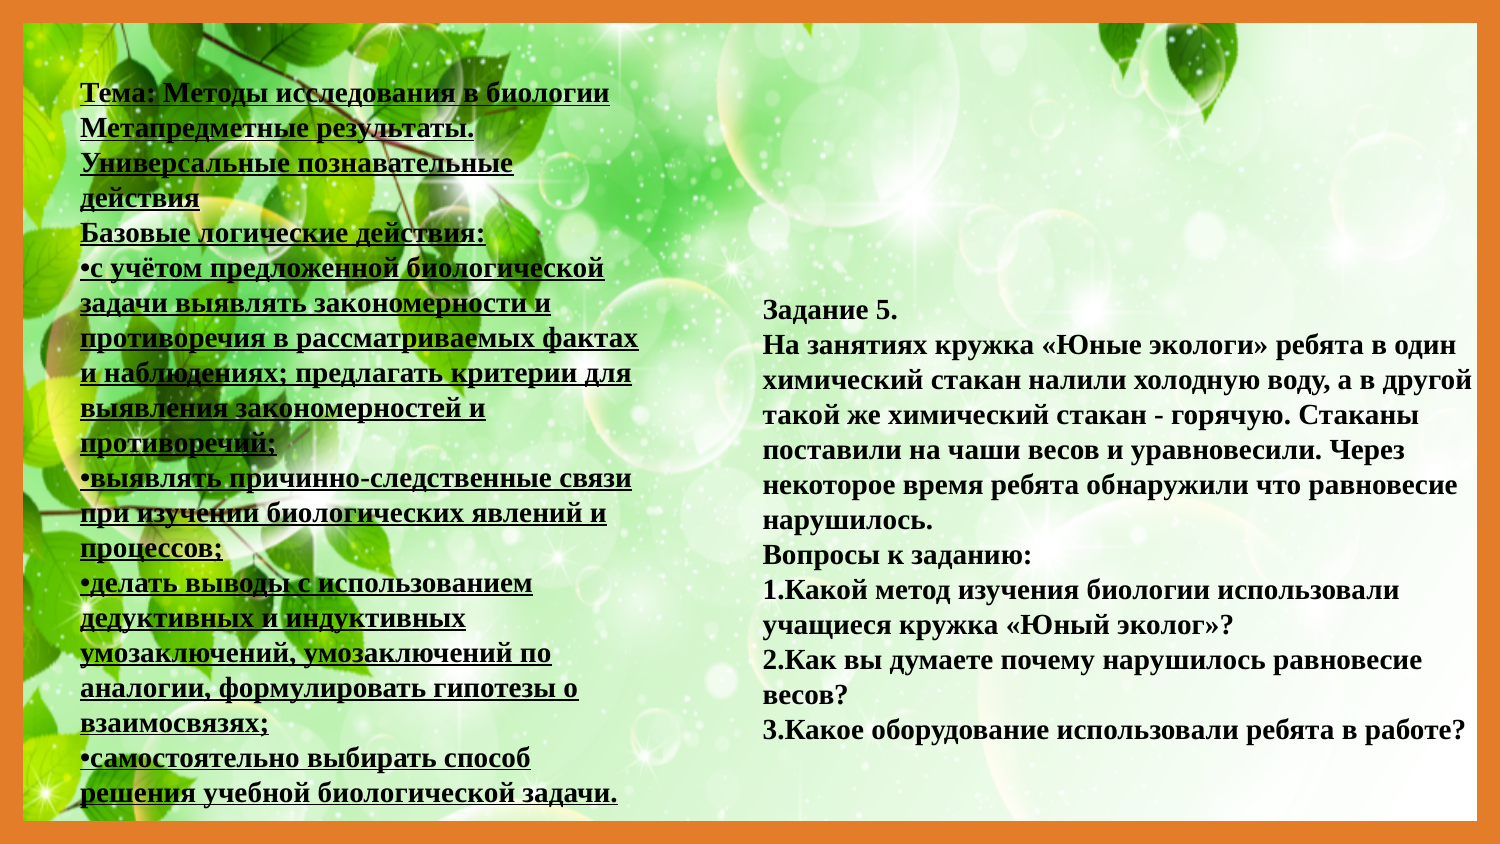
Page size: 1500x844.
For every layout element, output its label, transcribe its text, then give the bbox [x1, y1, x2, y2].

title Тема: Методы исследования в биологии Метапредметные результаты. Универсальные познавательные действия Базовые логические действия: •с учётом предложенной биологической задачи выявлять закономерности и противоречия в рассматриваемых фактах и наблюдениях; предлагать критерии для выявления закономерностей и противоречий; •выявлять причинно-следственные связи при изучении биологических явлений и процессов; •делать выводы с использованием дедуктивных и индуктивных умозаключений, умозаключений по аналогии, формулировать гипотезы о взаимосвязях; •самостоятельно выбирать способ решения учебной биологической задачи. [64, 445, 656, 587]
text_box Задание 5. На занятиях кружка «Юные экологи» ребята в один химический стакан налили холодную воду, а в другой такой же химический стакан - горячую. Стаканы поставили на чаши весов и уравновесили. Через некоторое время ребята обнаружили что равновесие нарушилось. Вопросы к заданию: 1.Какой метод изучения биологии использовали учащиеся кружка «Юный эколог»? 2.Как вы думаете почему нарушилось равновесие весов? 3.Какое оборудование использовали ребята в работе? [747, 282, 1498, 753]
picture [23, 23, 1477, 821]
